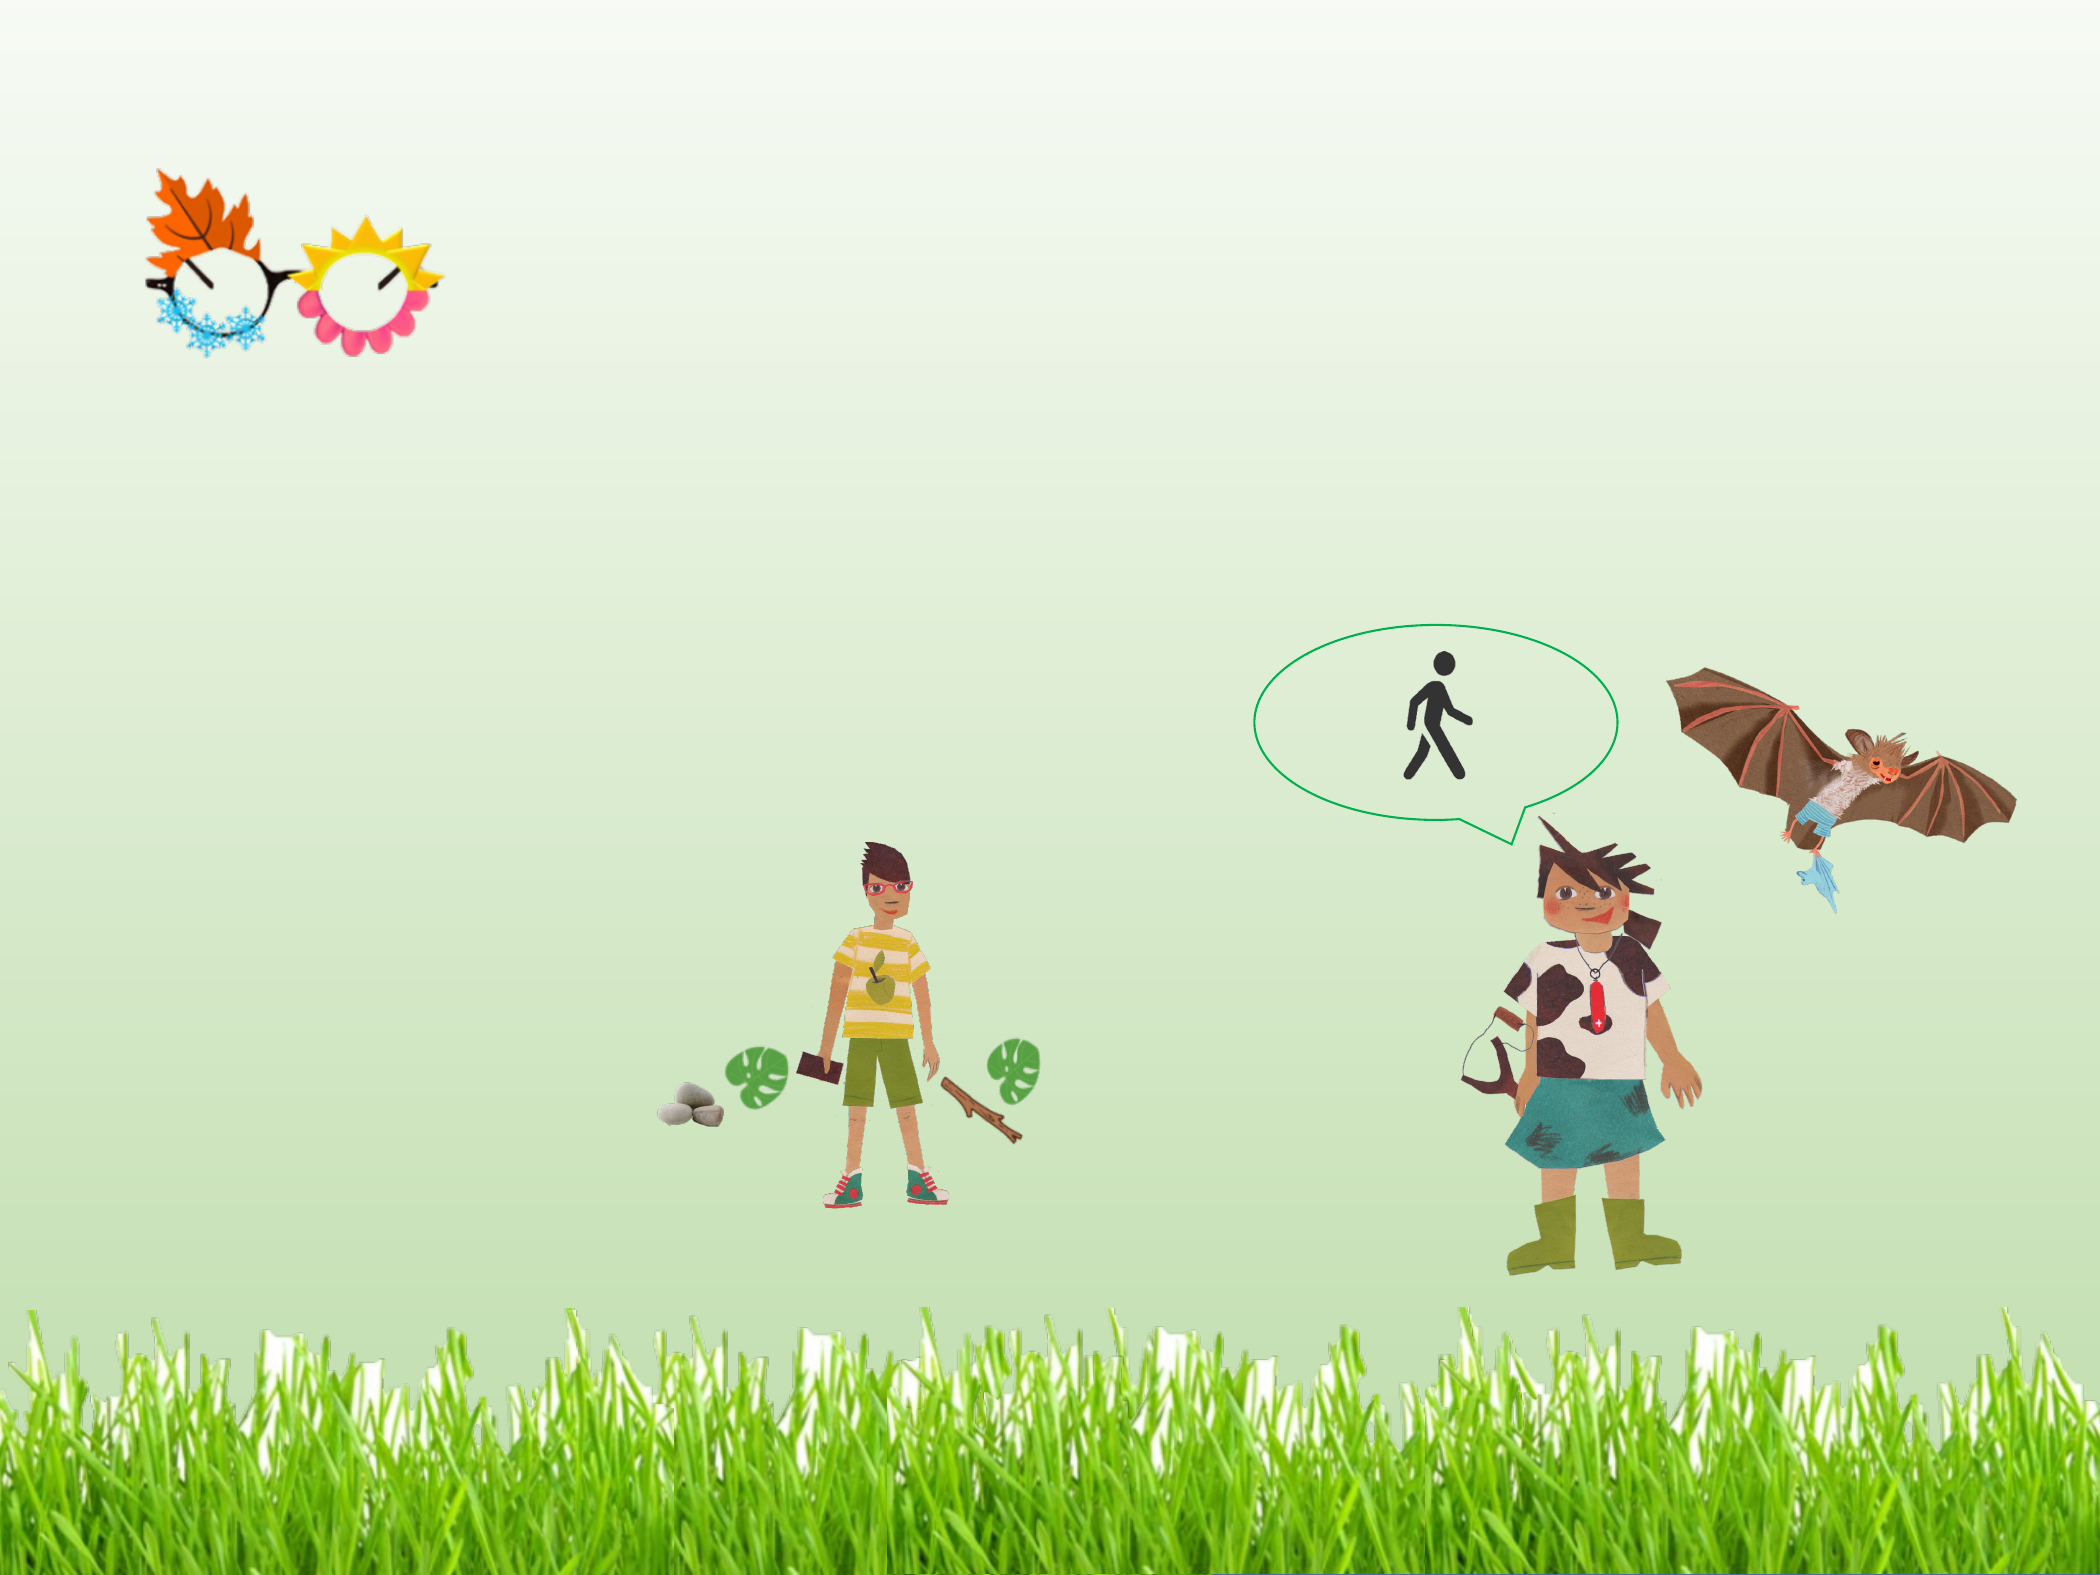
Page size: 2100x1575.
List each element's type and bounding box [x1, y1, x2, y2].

text_box [0, 1307, 2100, 1575]
picture [657, 819, 1052, 1228]
picture [1450, 559, 2072, 1305]
picture [1403, 651, 1473, 780]
picture [144, 167, 446, 359]
text_box [1253, 623, 1619, 821]
text_box [0, 0, 2100, 1307]
